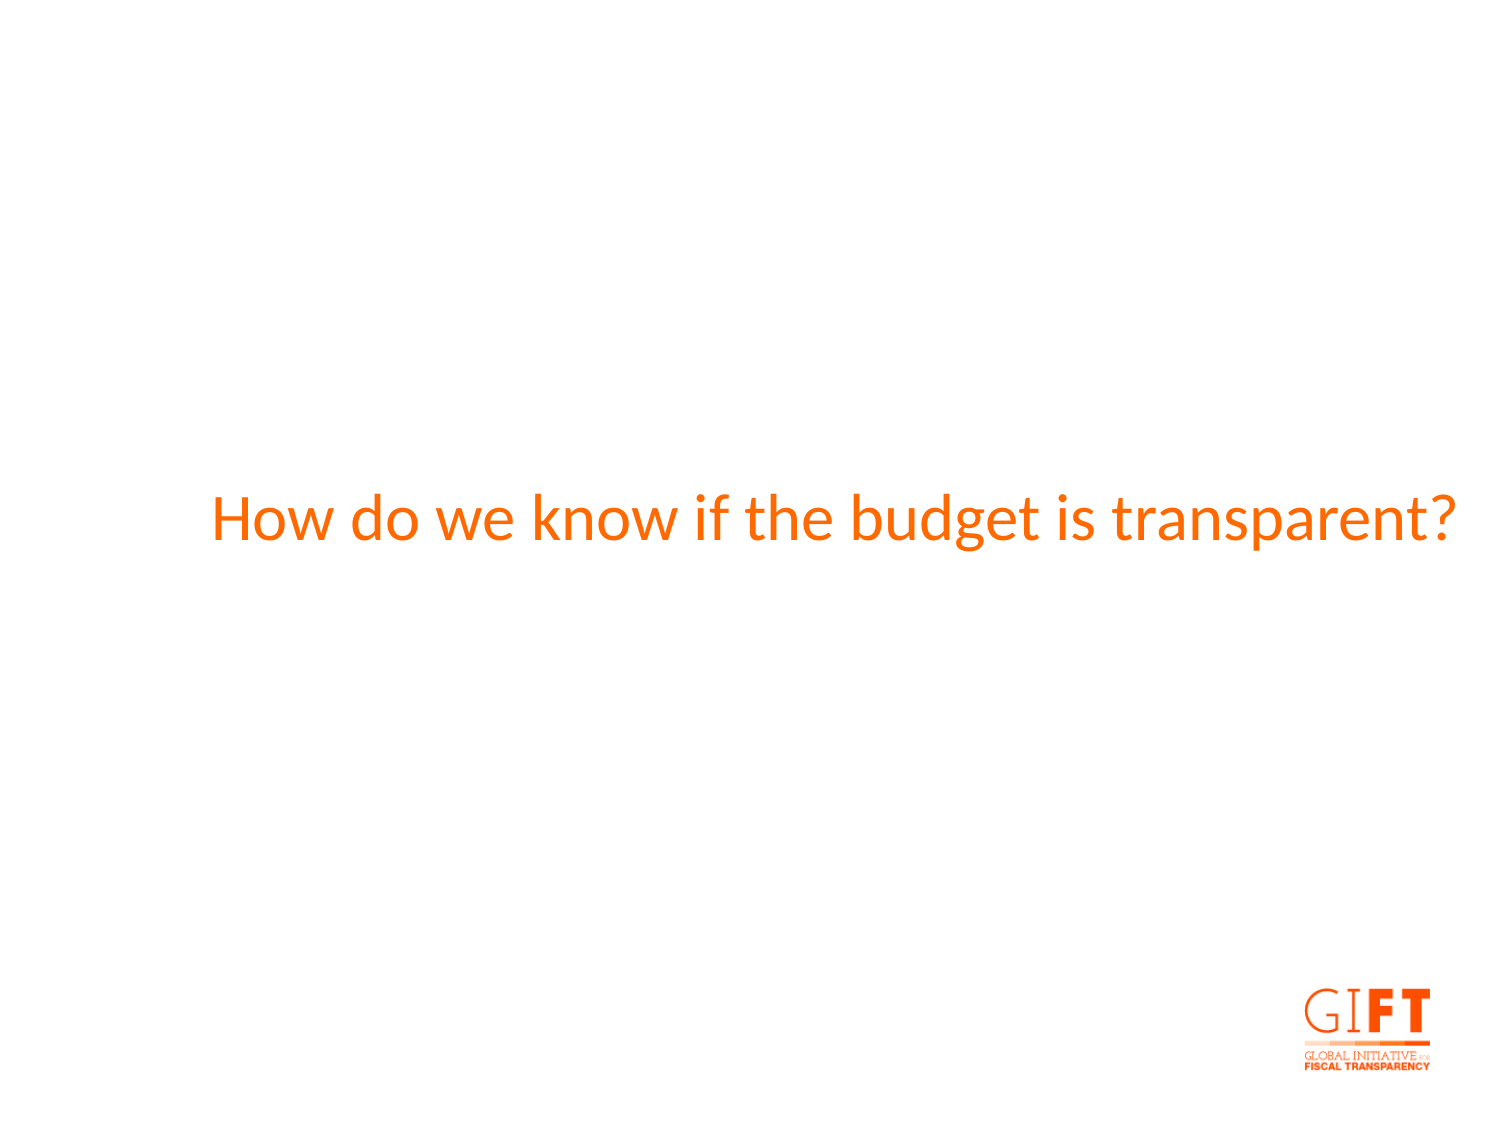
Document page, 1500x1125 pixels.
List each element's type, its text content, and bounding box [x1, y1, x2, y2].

text_box How do we know if the budget is transparent? [196, 466, 1475, 562]
picture [1304, 988, 1431, 1073]
